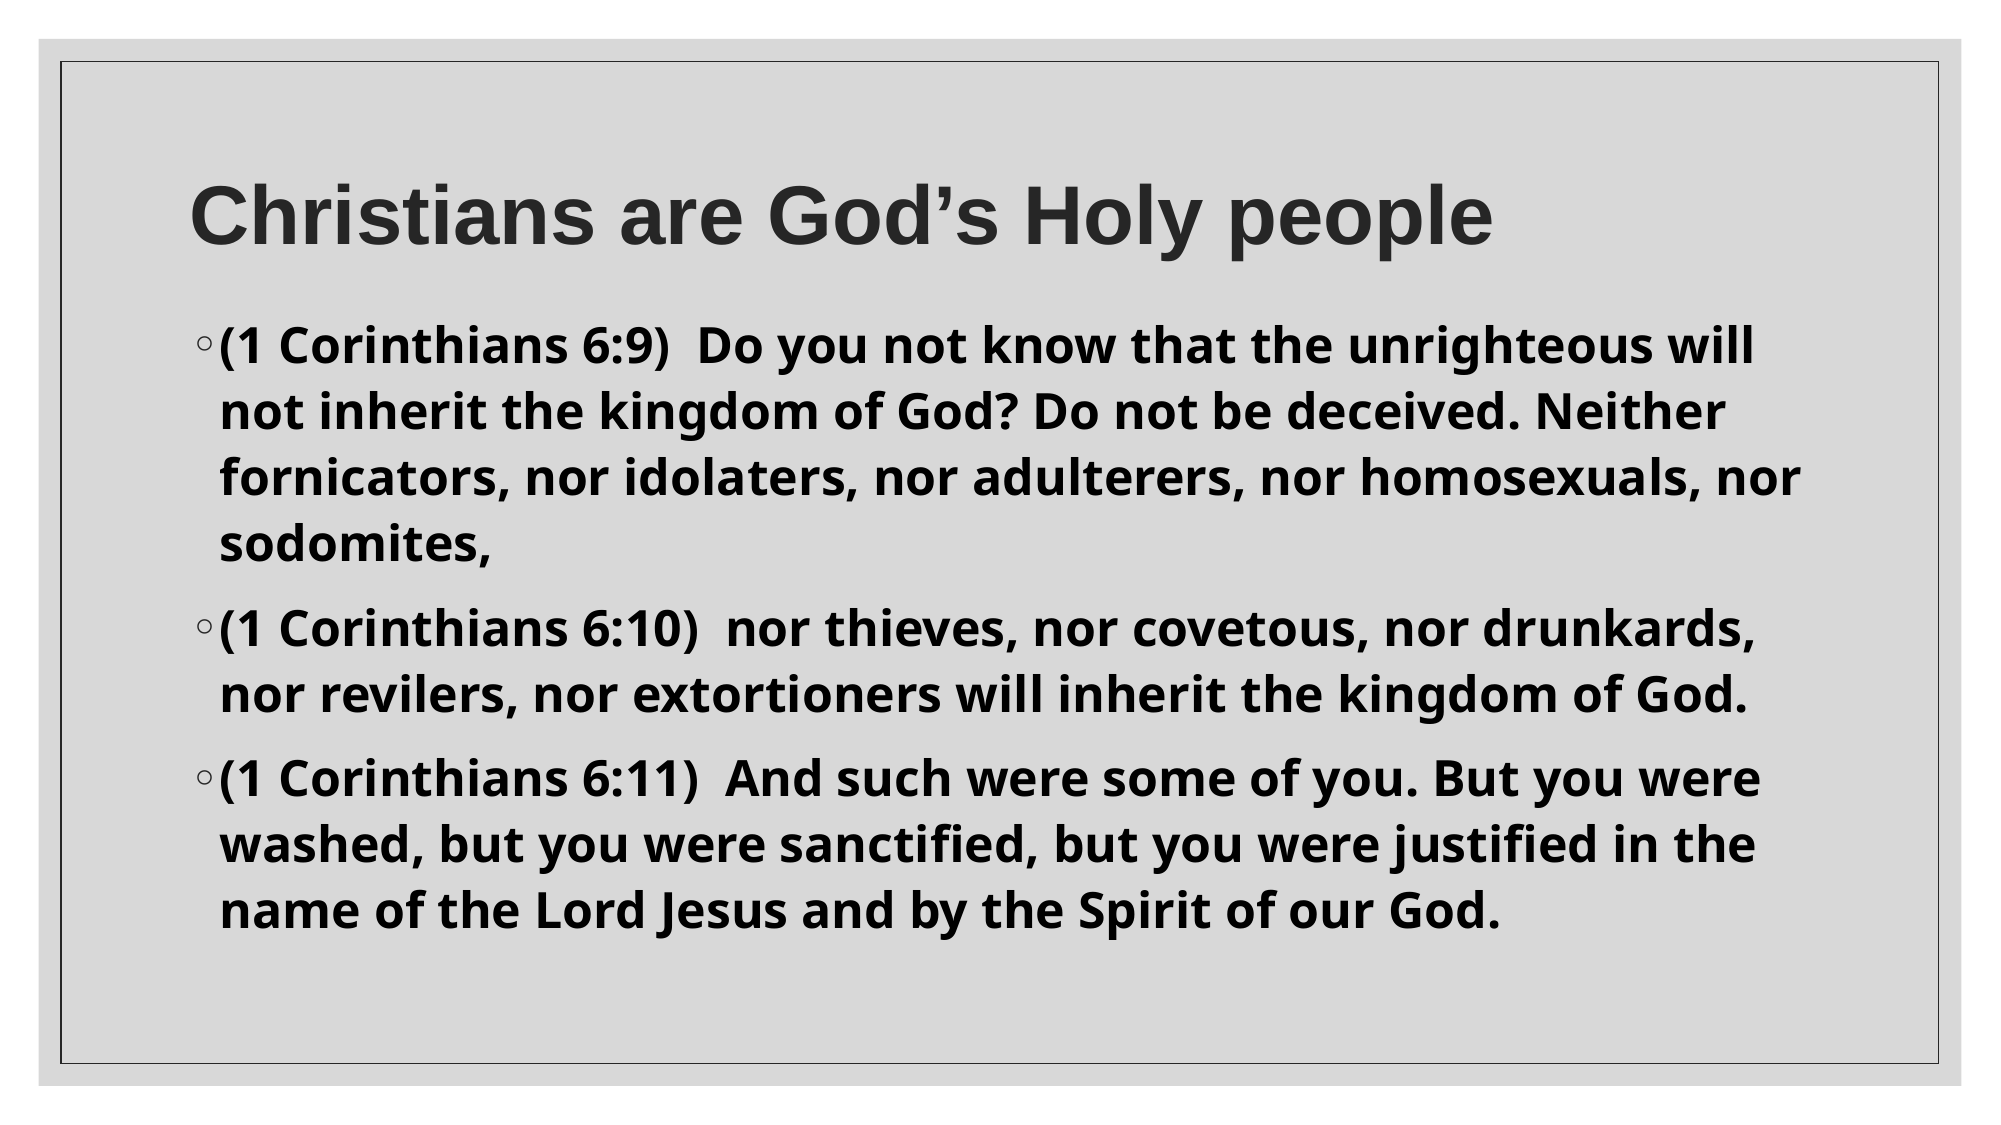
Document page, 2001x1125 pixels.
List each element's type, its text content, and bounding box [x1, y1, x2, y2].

list (1 Corinthians 6:9) Do you not know that the unrighteous will not inherit the kingdom of God? Do not be deceived. Neither fornicators, nor idolaters, nor adulterers, nor homosexuals, nor sodomites, (1 Corinthians 6:10) nor thieves, nor covetous, nor drunkards, nor revilers, nor extortioners will inherit the kingdom of God. (1 Corinthians 6:11) And such were some of you. But you were washed, but you were sanctified, but you were justified in the name of the Lord Jesus and by the Spirit of our God. [174, 299, 1825, 977]
title Christians are God’s Holy people [174, 105, 1825, 299]
